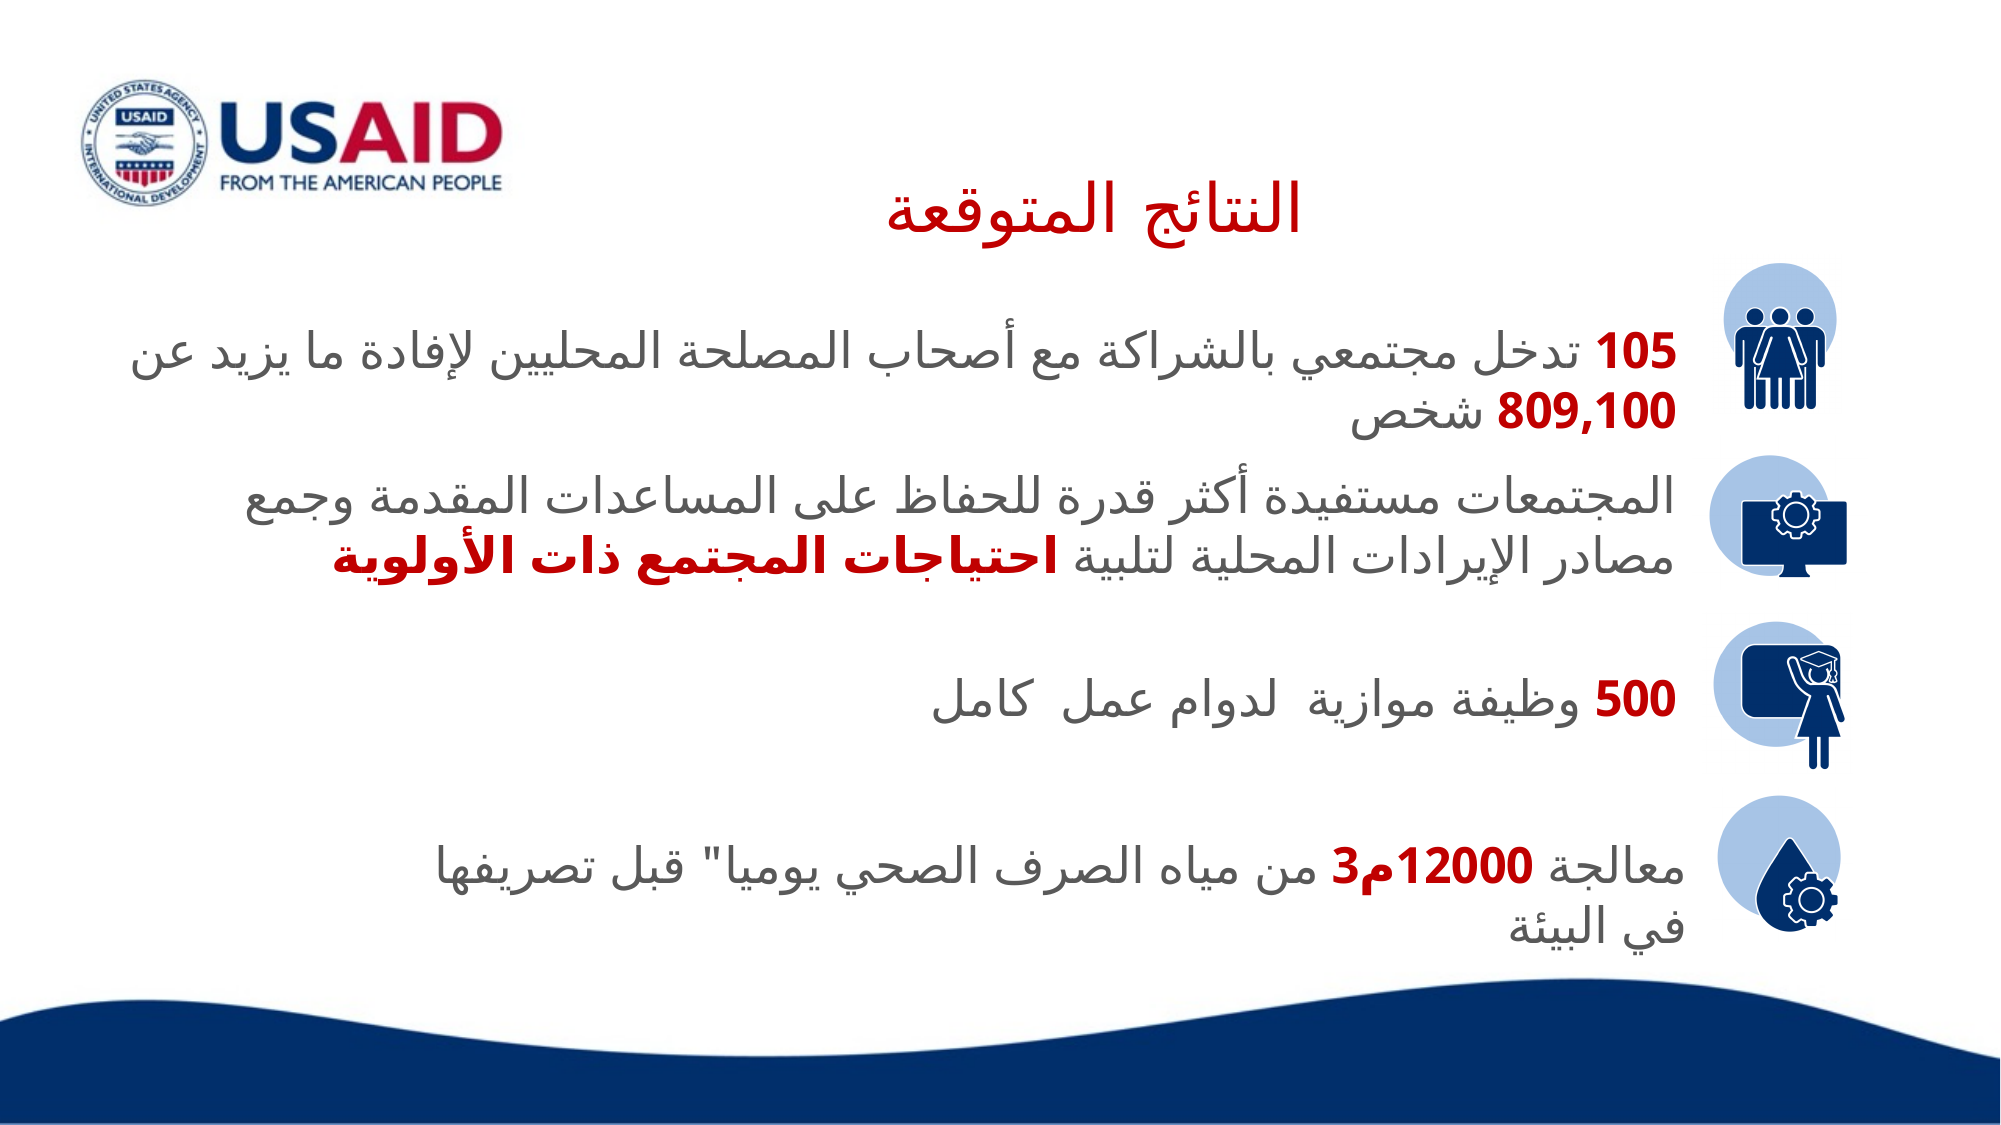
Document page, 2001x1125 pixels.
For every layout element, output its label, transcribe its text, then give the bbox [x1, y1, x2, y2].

text_box المجتمعات مستفيدة أكثر قدرة للحفاظ على المساعدات المقدمة وجمع مصادر الإيرادات المحلية لتلبية احتياجات المجتمع ذات الأولوية [99, 456, 1692, 591]
text_box 500 وظيفة موازية لدوام عمل كامل [381, 659, 1693, 734]
text_box معالجة 12000م3 من مياه الصرف الصحي يوميا" قبل تصريفها في البيئة [391, 826, 1703, 962]
text_box 105 تدخل مجتمعي بالشراكة مع أصحاب المصلحة المحليين لإفادة ما يزيد عن 809,100 شخص [46, 310, 1693, 446]
picture [0, 0, 2001, 1125]
title النتائج المتوقعة [604, 165, 1585, 255]
